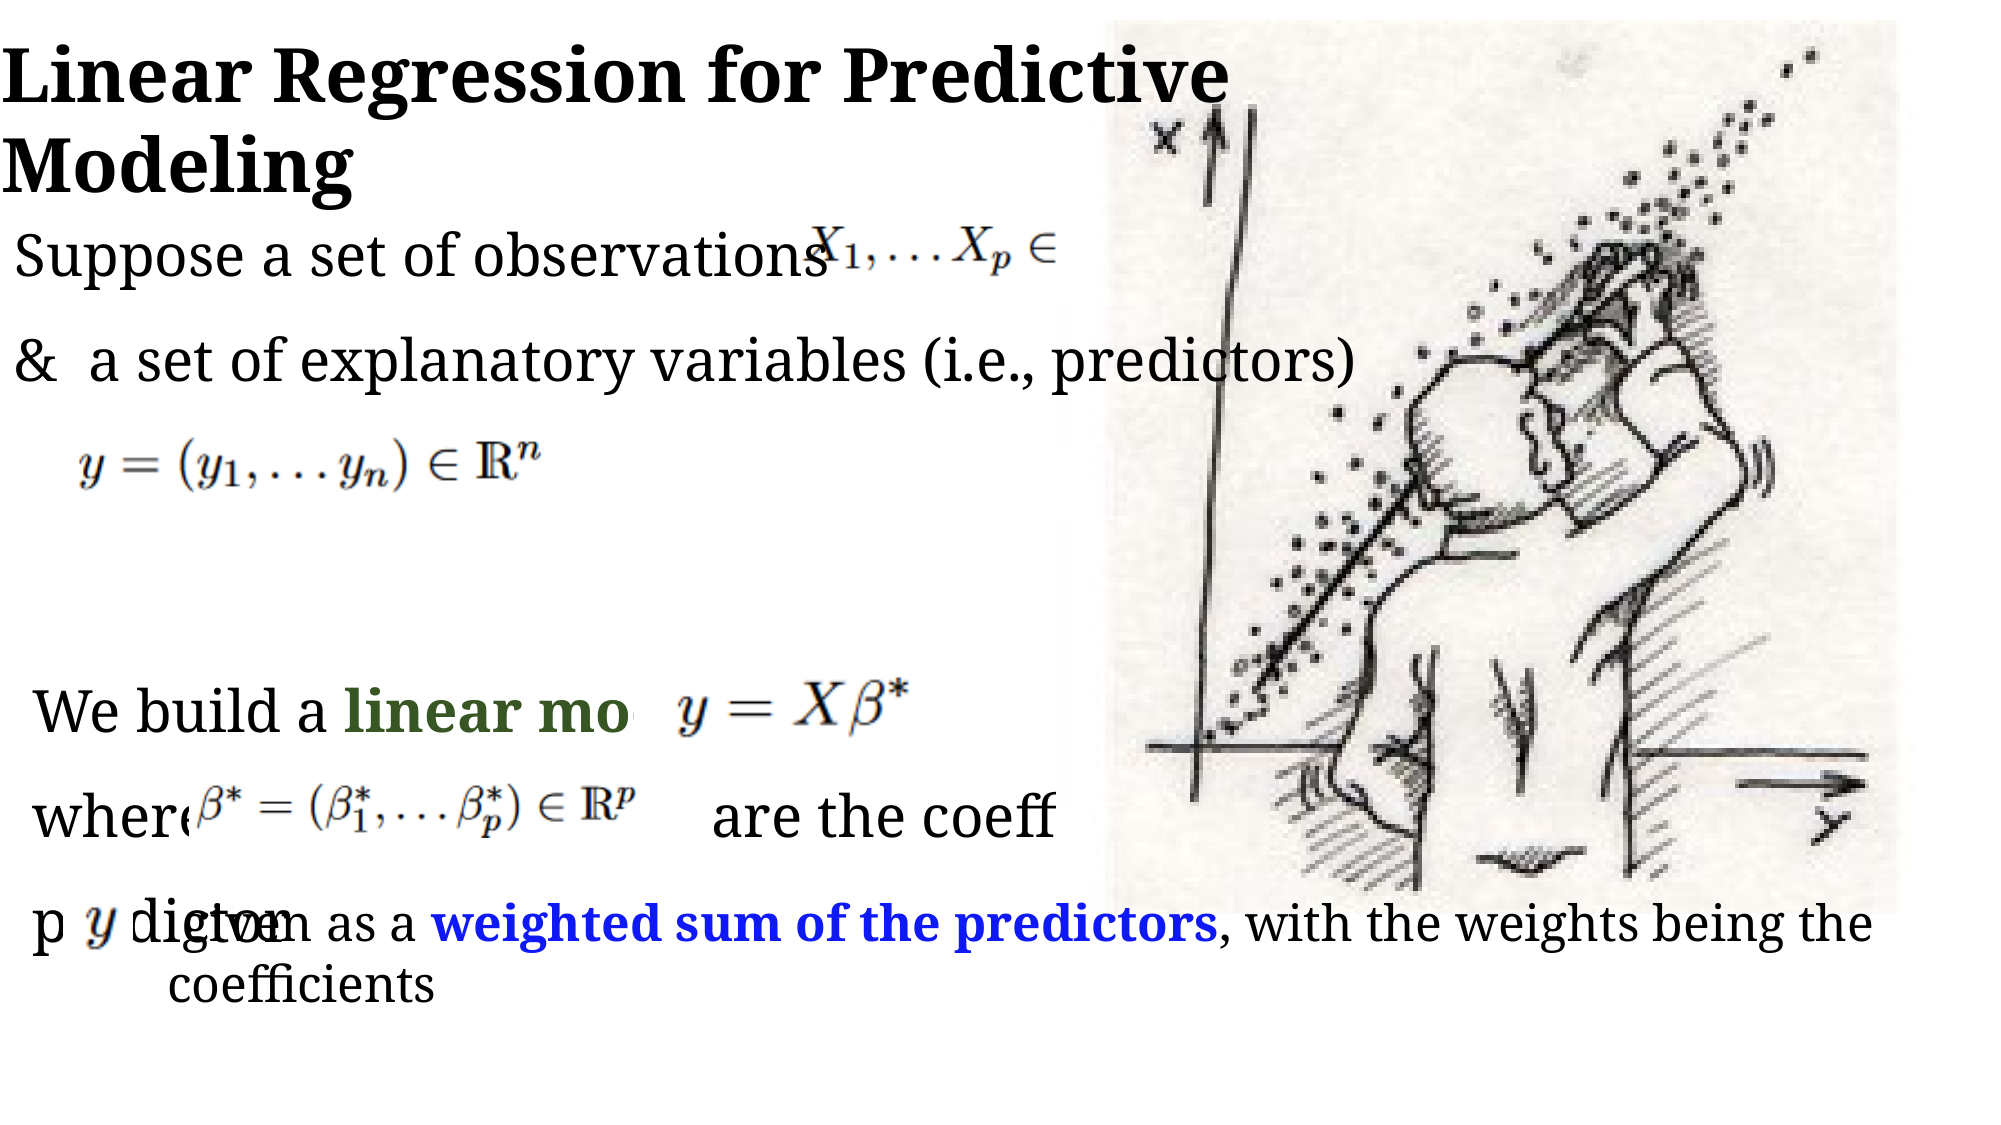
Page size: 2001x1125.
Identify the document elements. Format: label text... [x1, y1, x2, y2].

picture [634, 638, 923, 766]
text_box Linear Regression for Predictive Modeling [0, 20, 1056, 176]
picture [788, 20, 1950, 914]
text_box We build a linear model where are the coefficients of each predictor [17, 666, 1056, 962]
text_box given as a weighted sum of the predictors, with the weights being the coefficients [152, 875, 1950, 1021]
picture [62, 884, 133, 962]
picture [68, 424, 547, 505]
text_box Suppose a set of observations & a set of explanatory variables (i.e., predictors) [0, 176, 1056, 401]
picture [189, 770, 645, 838]
